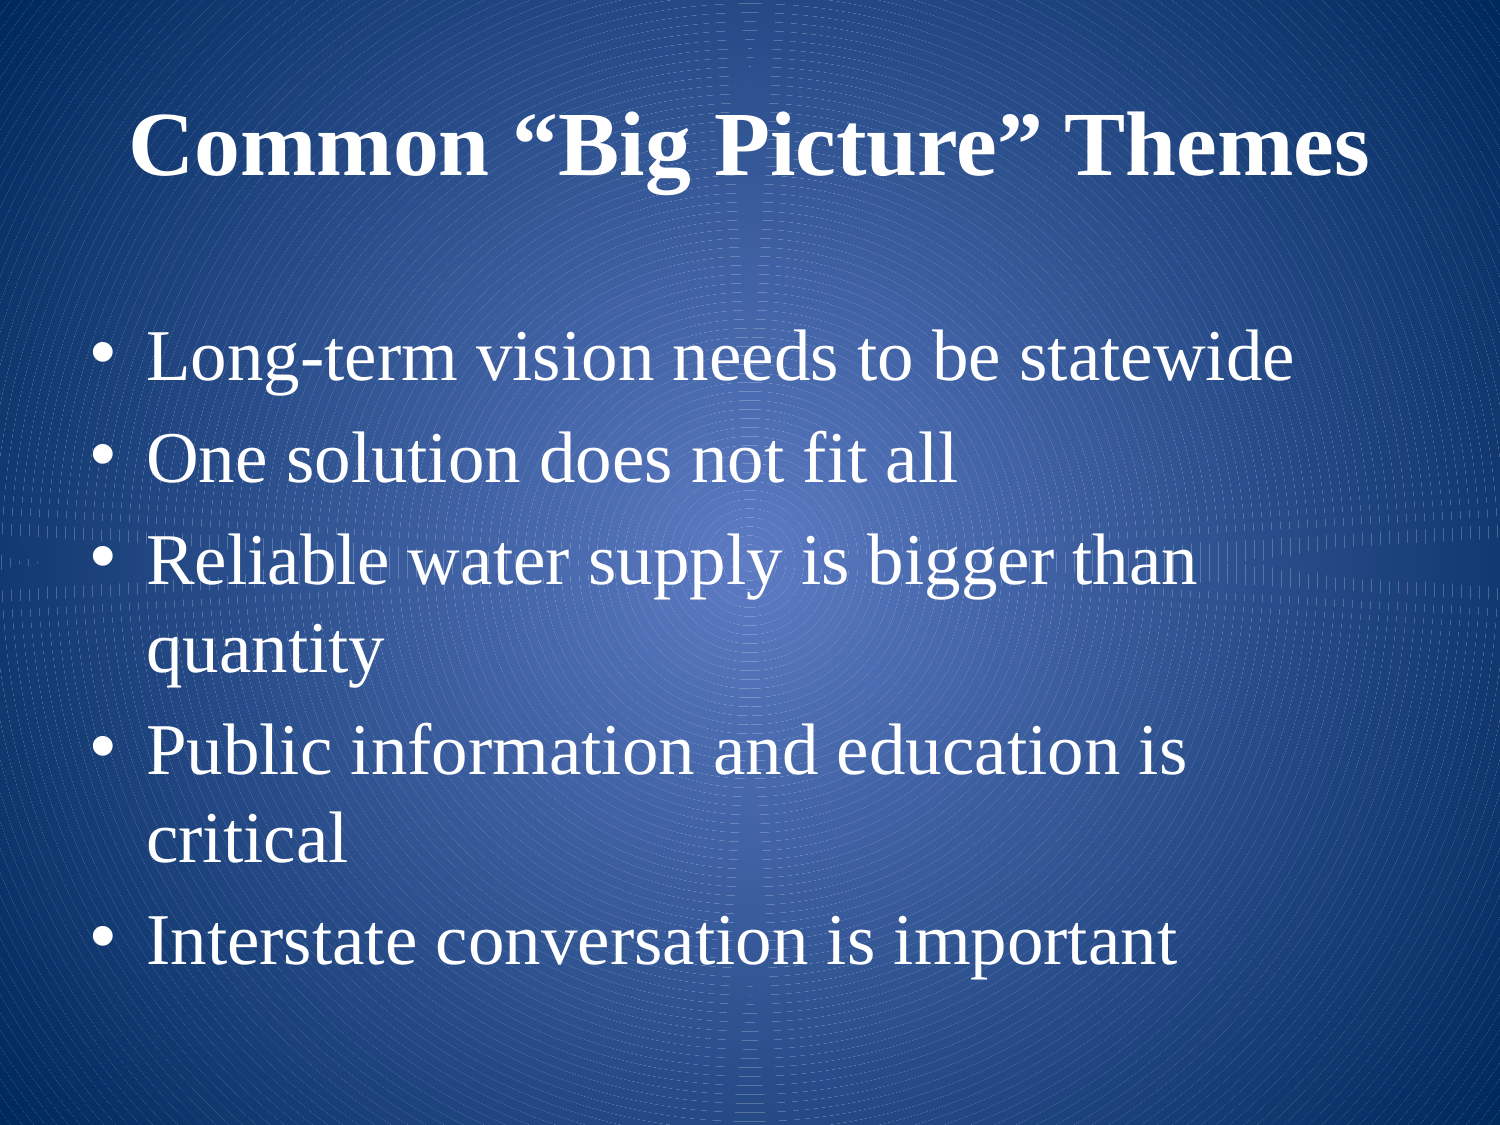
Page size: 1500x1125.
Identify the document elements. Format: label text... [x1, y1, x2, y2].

title Common “Big Picture” Themes [75, 45, 1425, 233]
list Long-term vision needs to be statewide One solution does not fit all Reliable water supply is bigger than quantity Public information and education is critical Interstate conversation is important [75, 299, 1413, 1005]
